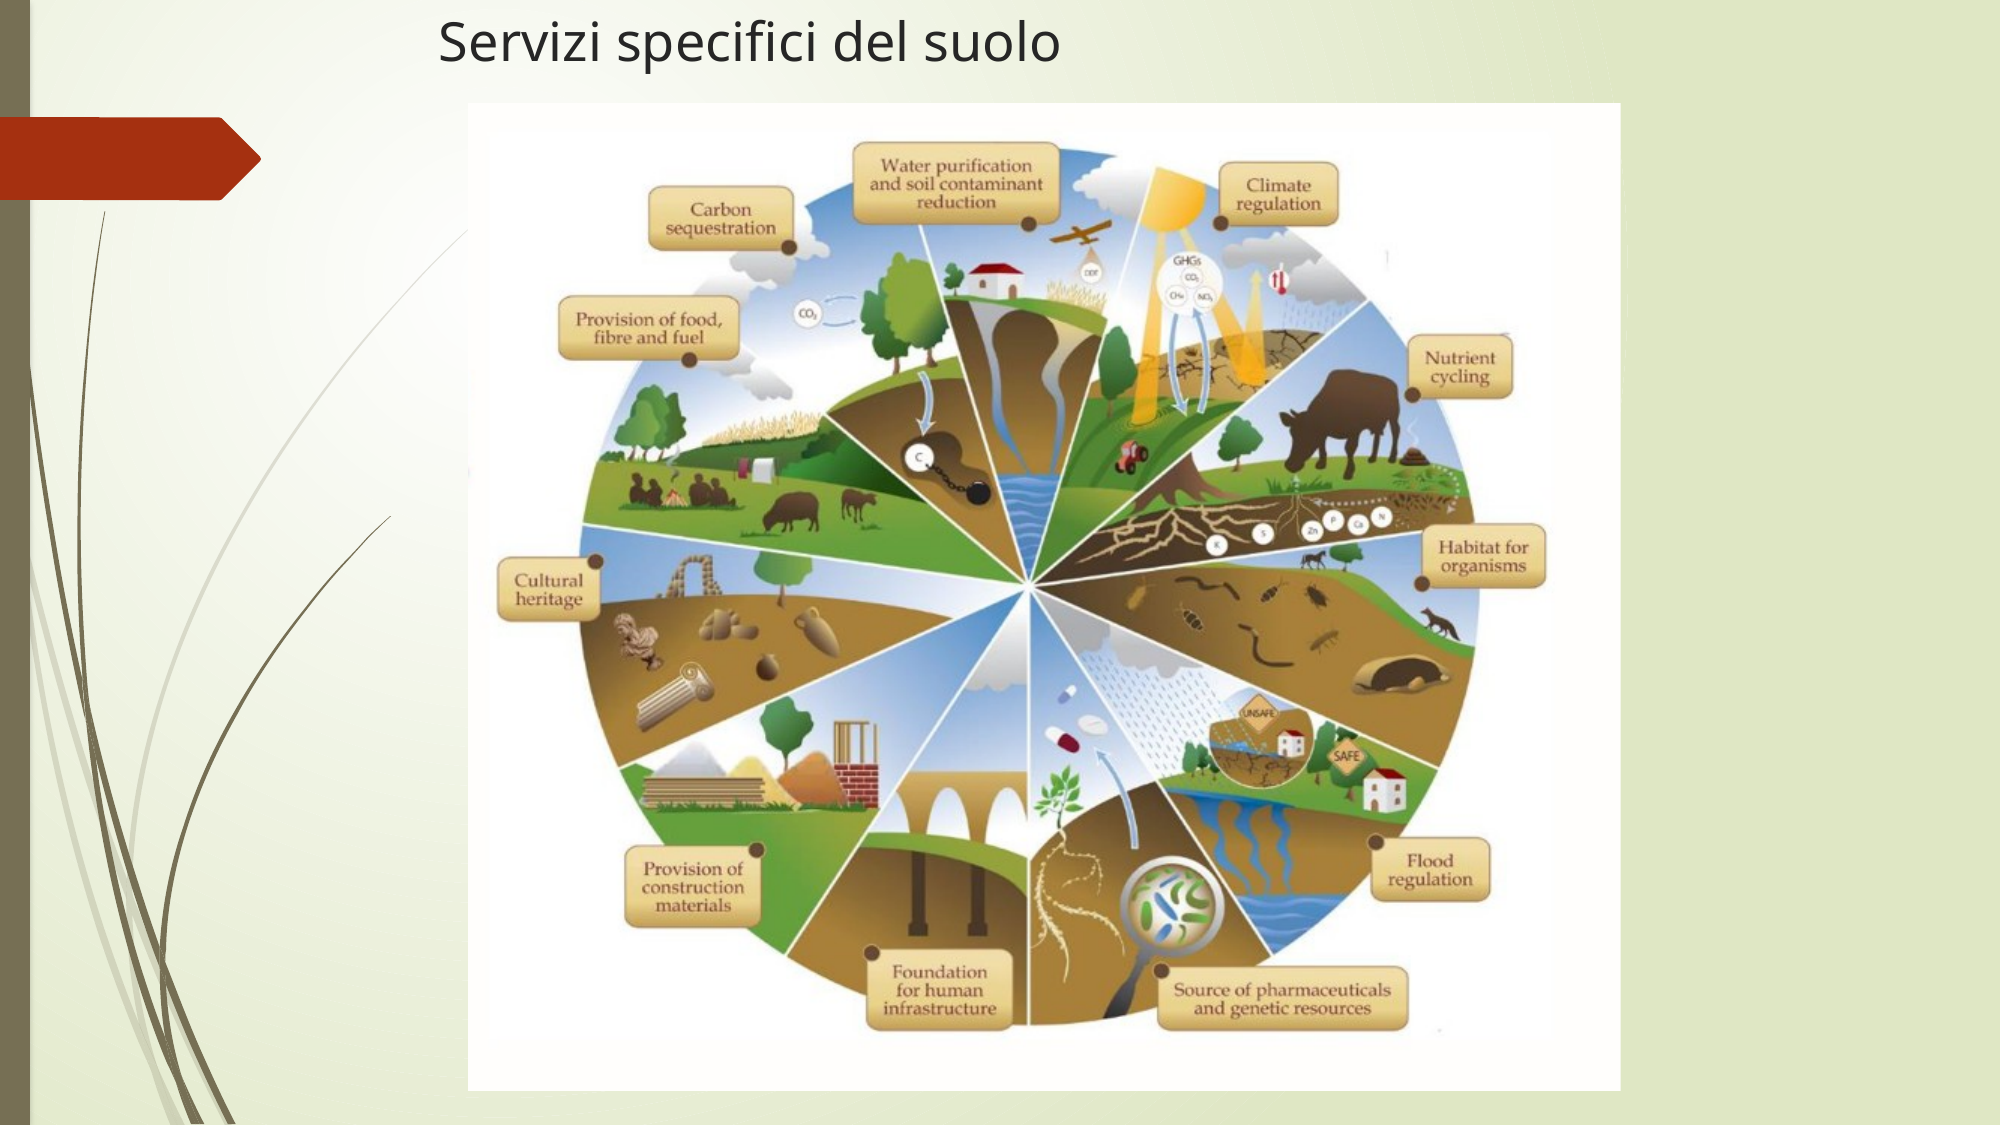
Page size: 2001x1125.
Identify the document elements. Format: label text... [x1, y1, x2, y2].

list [467, 103, 1621, 1091]
title Servizi specifici del suolo [423, 0, 1886, 80]
